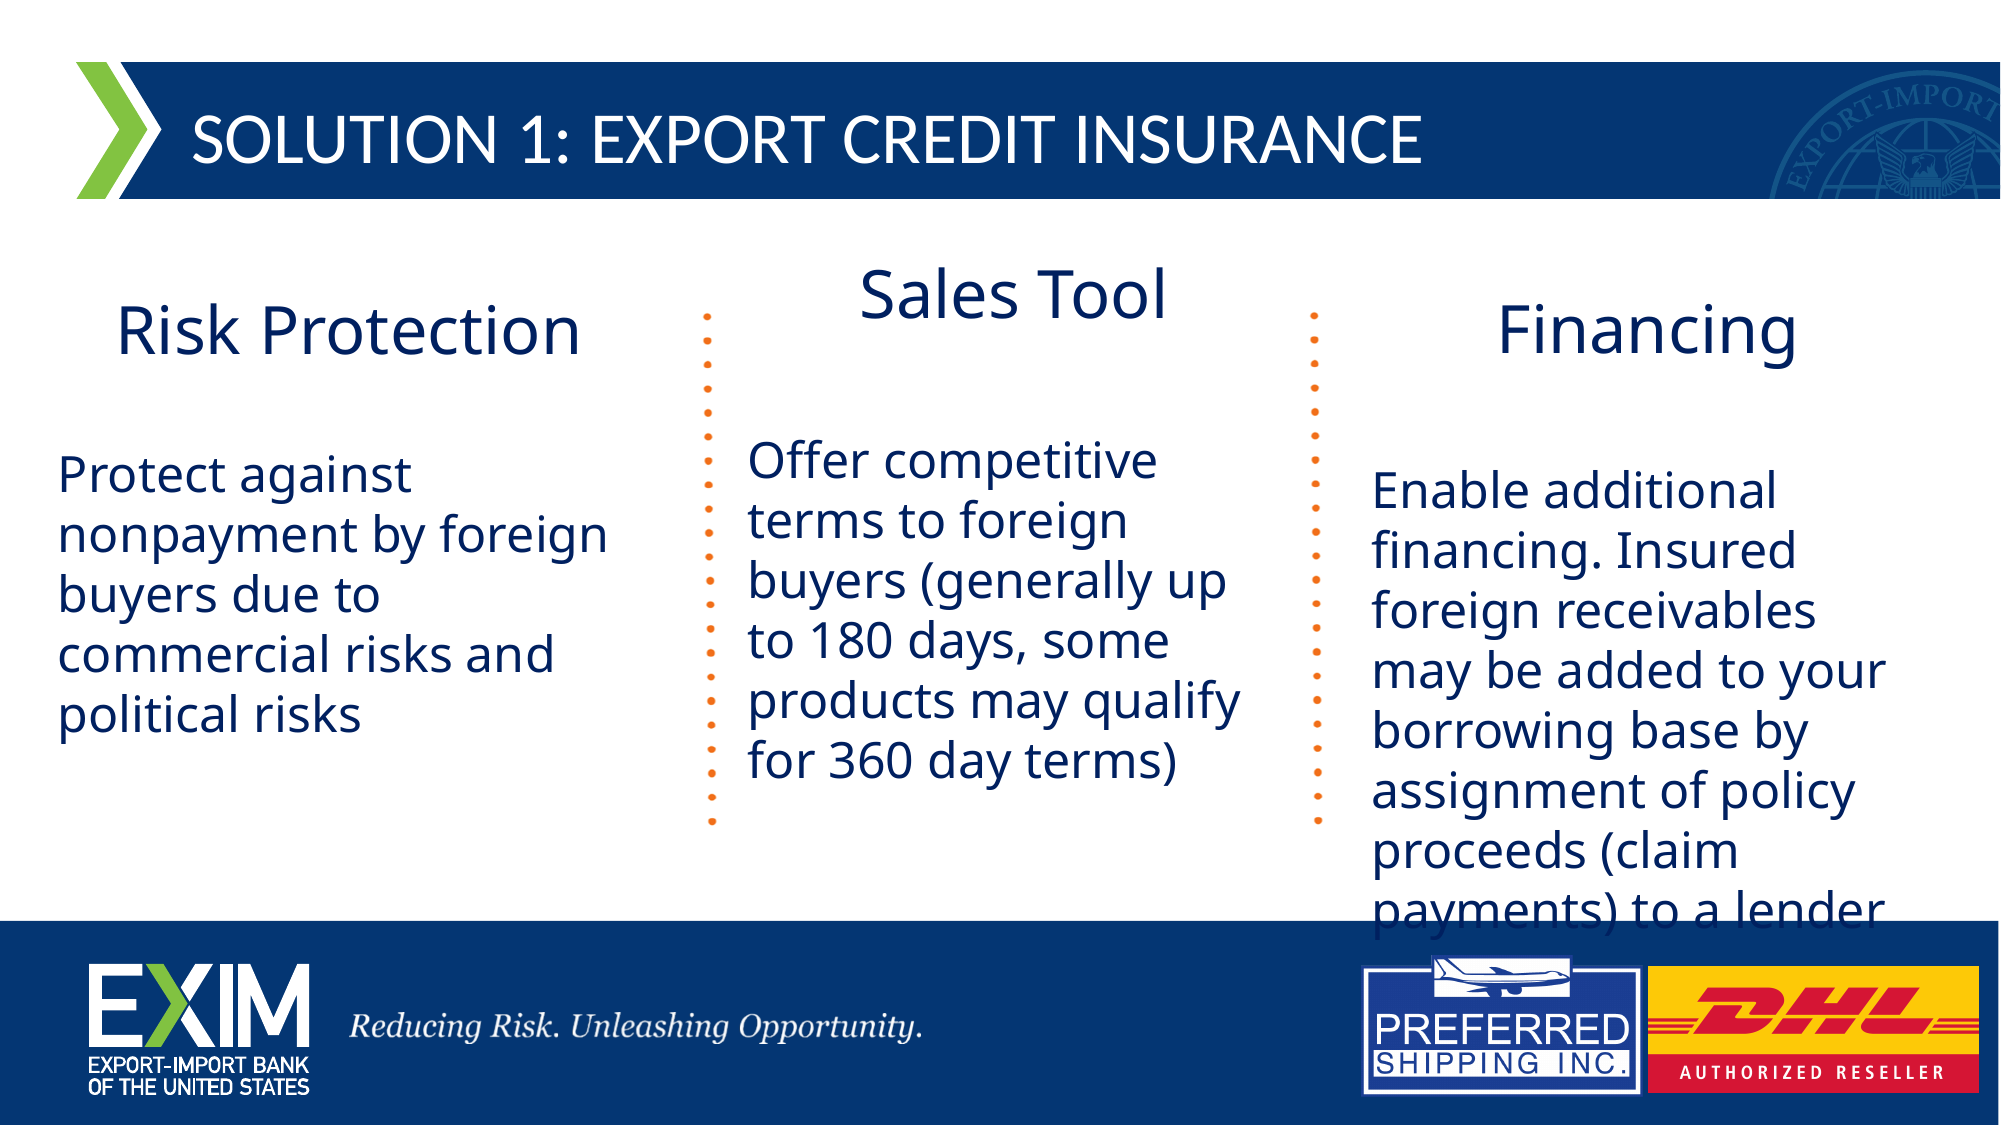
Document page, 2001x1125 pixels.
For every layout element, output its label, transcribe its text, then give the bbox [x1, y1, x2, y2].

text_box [699, 287, 721, 829]
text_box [1306, 286, 1327, 828]
text_box Risk Protection Protect against nonpayment by foreign buyers due to commercial risks and political risks [47, 287, 651, 811]
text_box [0, 920, 1999, 1125]
text_box Sales Tool Offer competitive terms to foreign buyers (generally up to 180 days, some products may qualify for 360 day terms) [737, 262, 1291, 787]
text_box Financing Enable additional financing. Insured foreign receivables may be added to your borrowing base by assignment of policy proceeds (claim payments) to a lender [1361, 286, 1934, 836]
list SOLUTION 1: EXPORT CREDIT INSURANCE [175, 92, 1593, 188]
